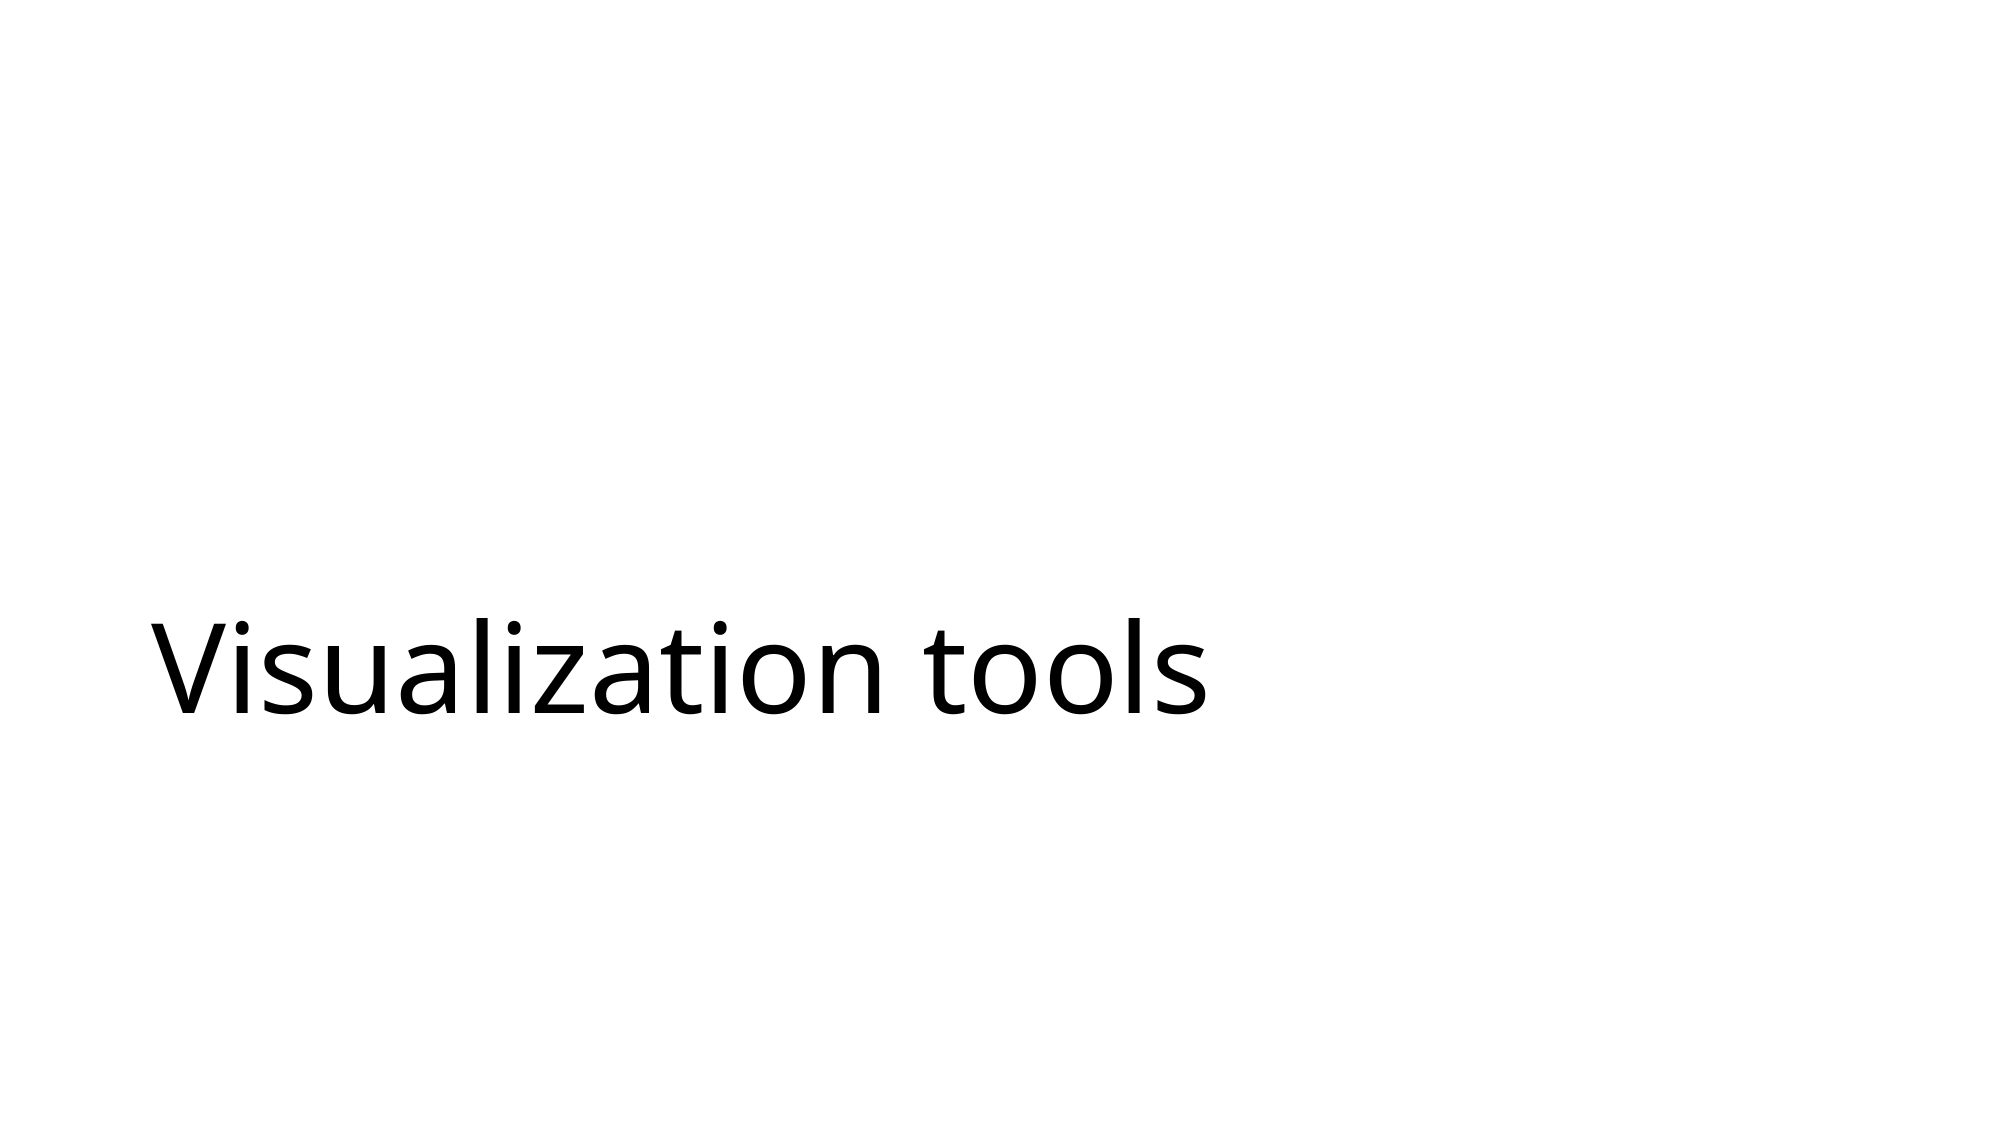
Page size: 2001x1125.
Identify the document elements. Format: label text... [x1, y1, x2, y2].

title Visualization tools [136, 280, 1862, 749]
